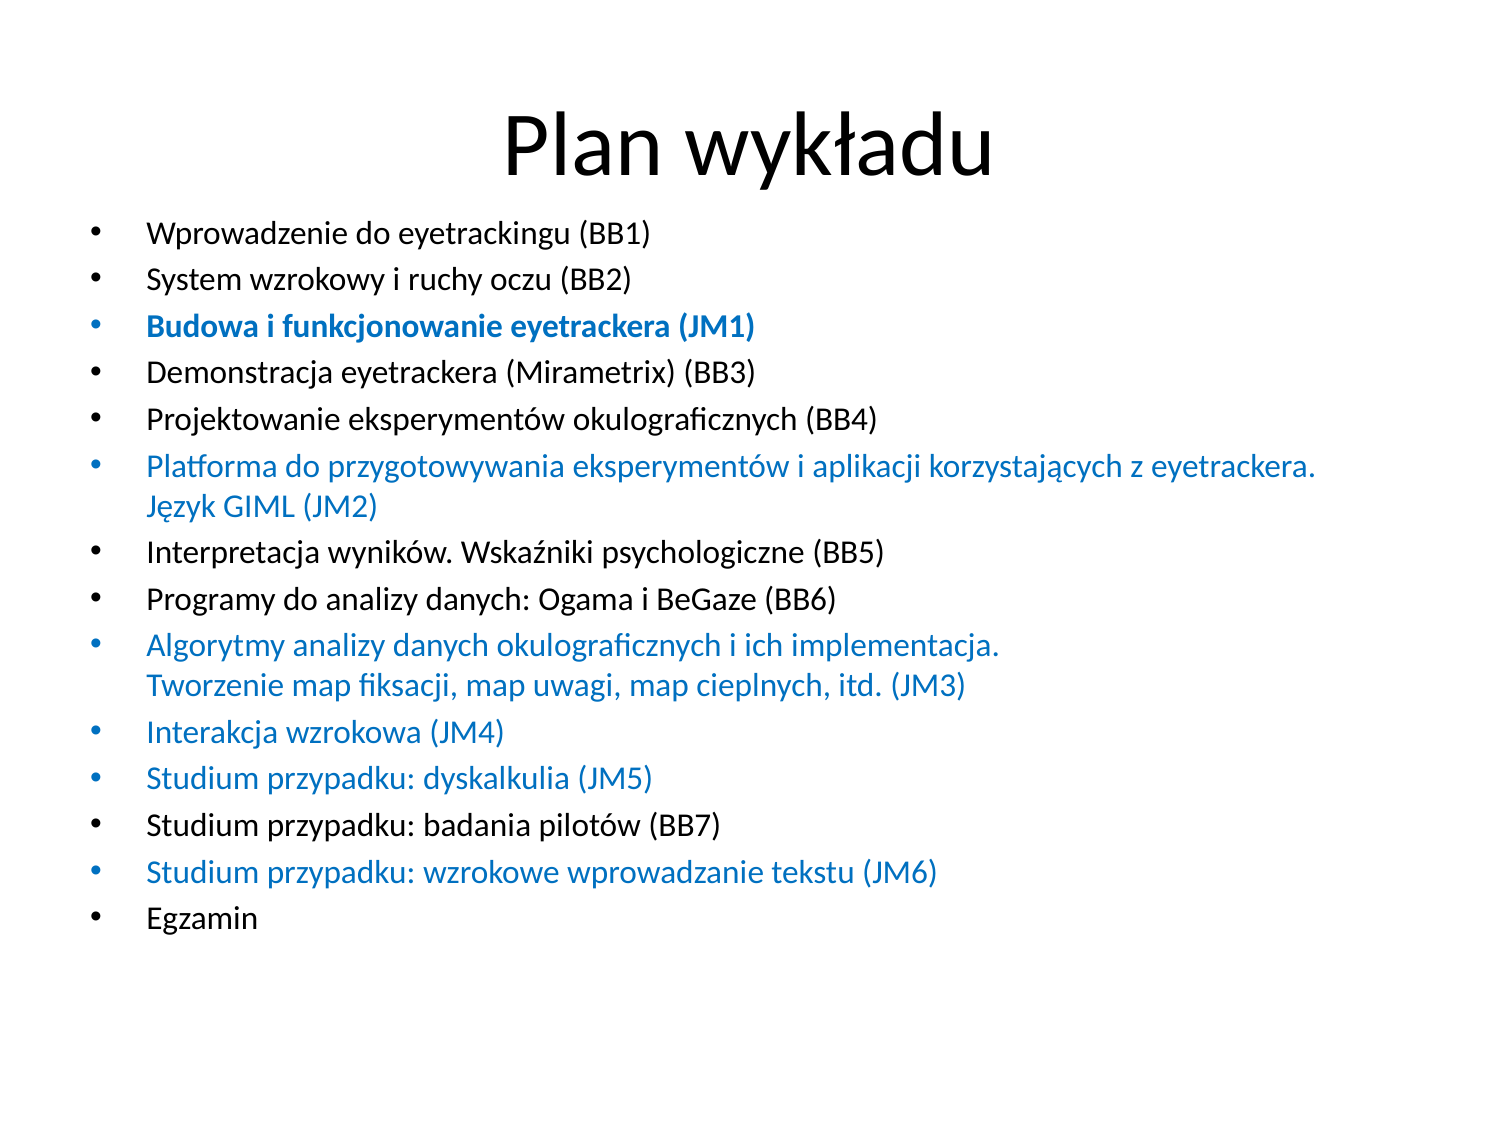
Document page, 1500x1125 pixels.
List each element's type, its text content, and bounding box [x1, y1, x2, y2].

title Plan wykładu [75, 45, 1425, 203]
list Wprowadzenie do eyetrackingu (BB1) System wzrokowy i ruchy oczu (BB2) Budowa i funkcjonowanie eyetrackera (JM1) Demonstracja eyetrackera (Mirametrix) (BB3) Projektowanie eksperymentów okulograficznych (BB4) Platforma do przygotowywania eksperymentów i aplikacji korzystających z eyetrackera. Język GIML (JM2) Interpretacja wyników. Wskaźniki psychologiczne (BB5) Programy do analizy danych: Ogama i BeGaze (BB6) Algorytmy analizy danych okulograficznych i ich implementacja. Tworzenie map fiksacji, map uwagi, map cieplnych, itd. (JM3) Interakcja wzrokowa (JM4) Studium przypadku: dyskalkulia (JM5) Studium przypadku: badania pilotów (BB7) Studium przypadku: wzrokowe wprowadzanie tekstu (JM6) Egzamin [75, 203, 1471, 1106]
